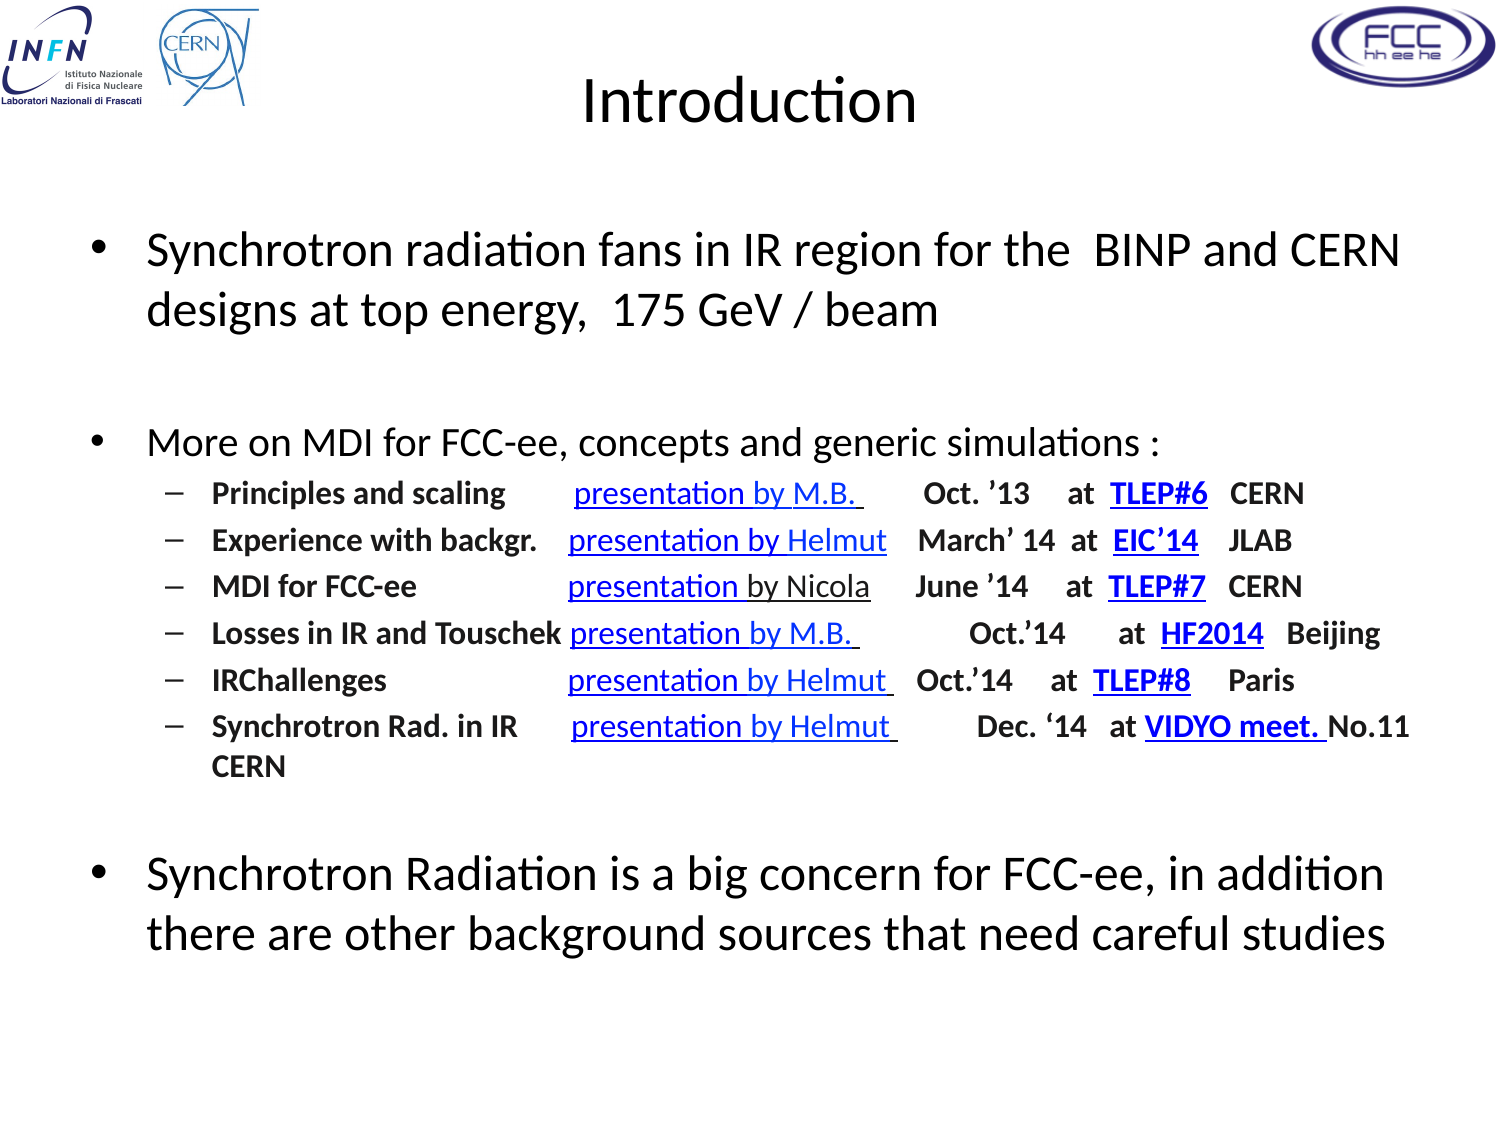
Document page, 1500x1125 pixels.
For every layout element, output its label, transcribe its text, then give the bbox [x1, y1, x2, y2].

picture [1425, 4, 1500, 90]
list Synchrotron radiation fans in IR region for the BINP and CERN designs at top energy, 175 GeV / beam More on MDI for FCC-ee, concepts and generic simulations : Principles and scaling presentation by M.B. Oct. ’13 at TLEP#6 CERN Experience with backgr. presentation by Helmut March’ 14 at EIC’14 JLAB MDI for FCC-ee presentation by Nicola June ’14 at TLEP#7 CERN Losses in IR and Touschek presentation by M.B. Oct.’14 at HF2014 Beijing IRChallenges presentation by Helmut Oct.’14 at TLEP#8 Paris Synchrotron Rad. in IR presentation by Helmut Dec. ‘14 at VIDYO meet. No.11 CERN Synchrotron Radiation is a big concern for FCC-ee, in addition there are other background sources that need careful studies [75, 208, 1465, 1059]
picture [0, 2, 75, 107]
title Introduction [75, 2, 1425, 190]
